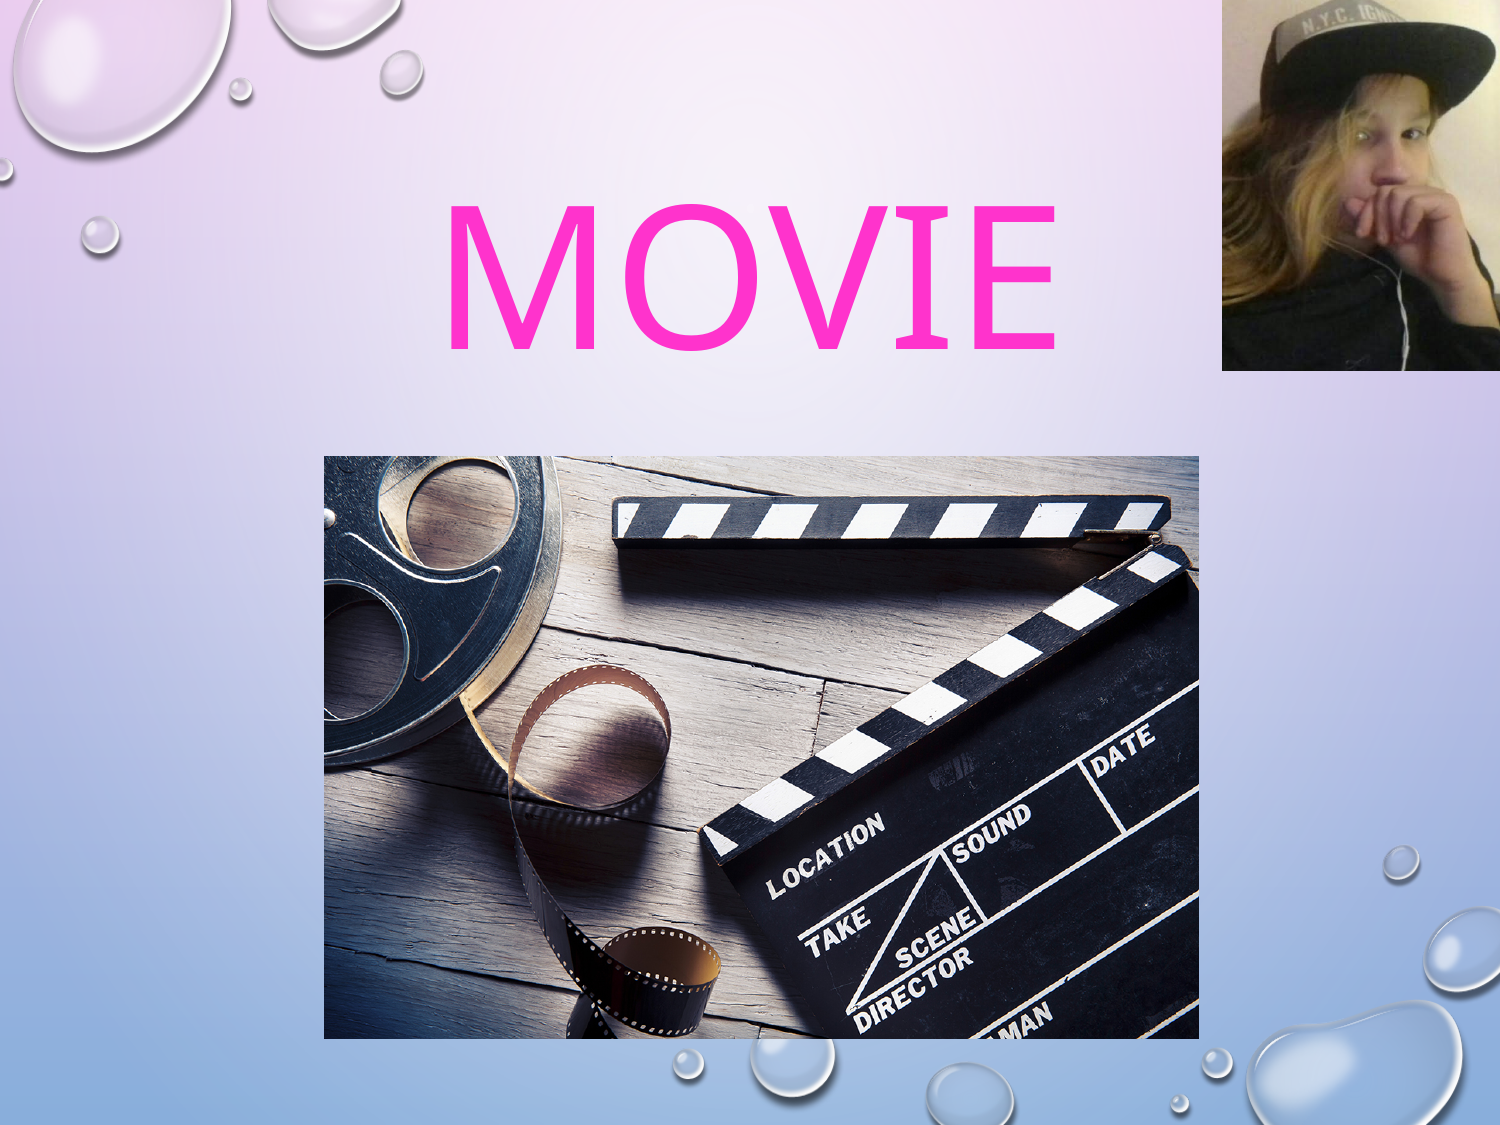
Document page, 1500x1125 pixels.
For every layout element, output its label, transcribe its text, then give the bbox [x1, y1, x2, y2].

picture [0, 0, 1500, 1125]
title MOVIE [112, 54, 1388, 516]
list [324, 455, 1199, 1040]
